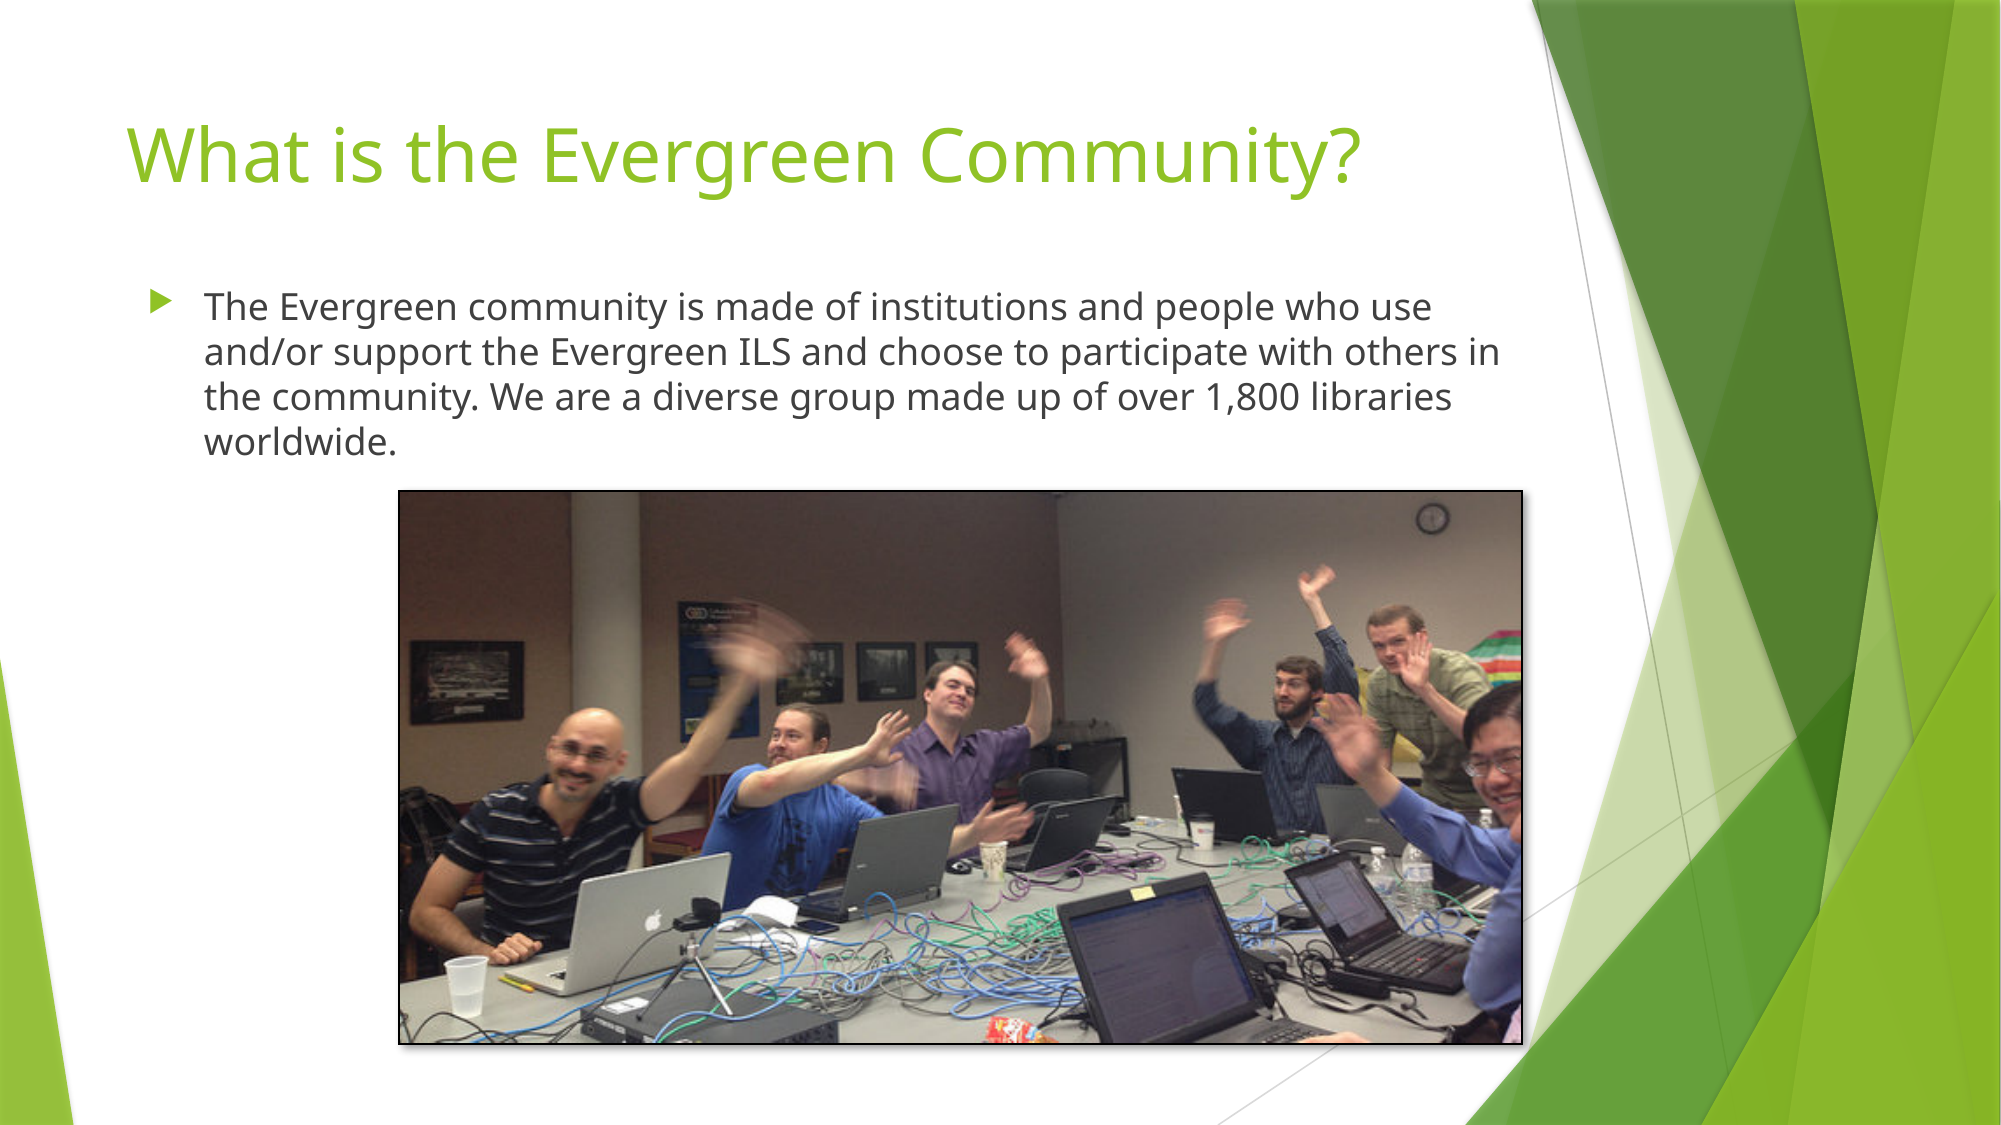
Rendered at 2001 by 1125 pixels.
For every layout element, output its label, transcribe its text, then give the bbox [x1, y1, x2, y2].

picture [399, 491, 1522, 1044]
title What is the Evergreen Community? [111, 99, 1522, 317]
list The Evergreen community is made of institutions and people who use and/or support the Evergreen ILS and choose to participate with others in the community. We are a diverse group made up of over 1,800 libraries worldwide. [132, 275, 1554, 1013]
